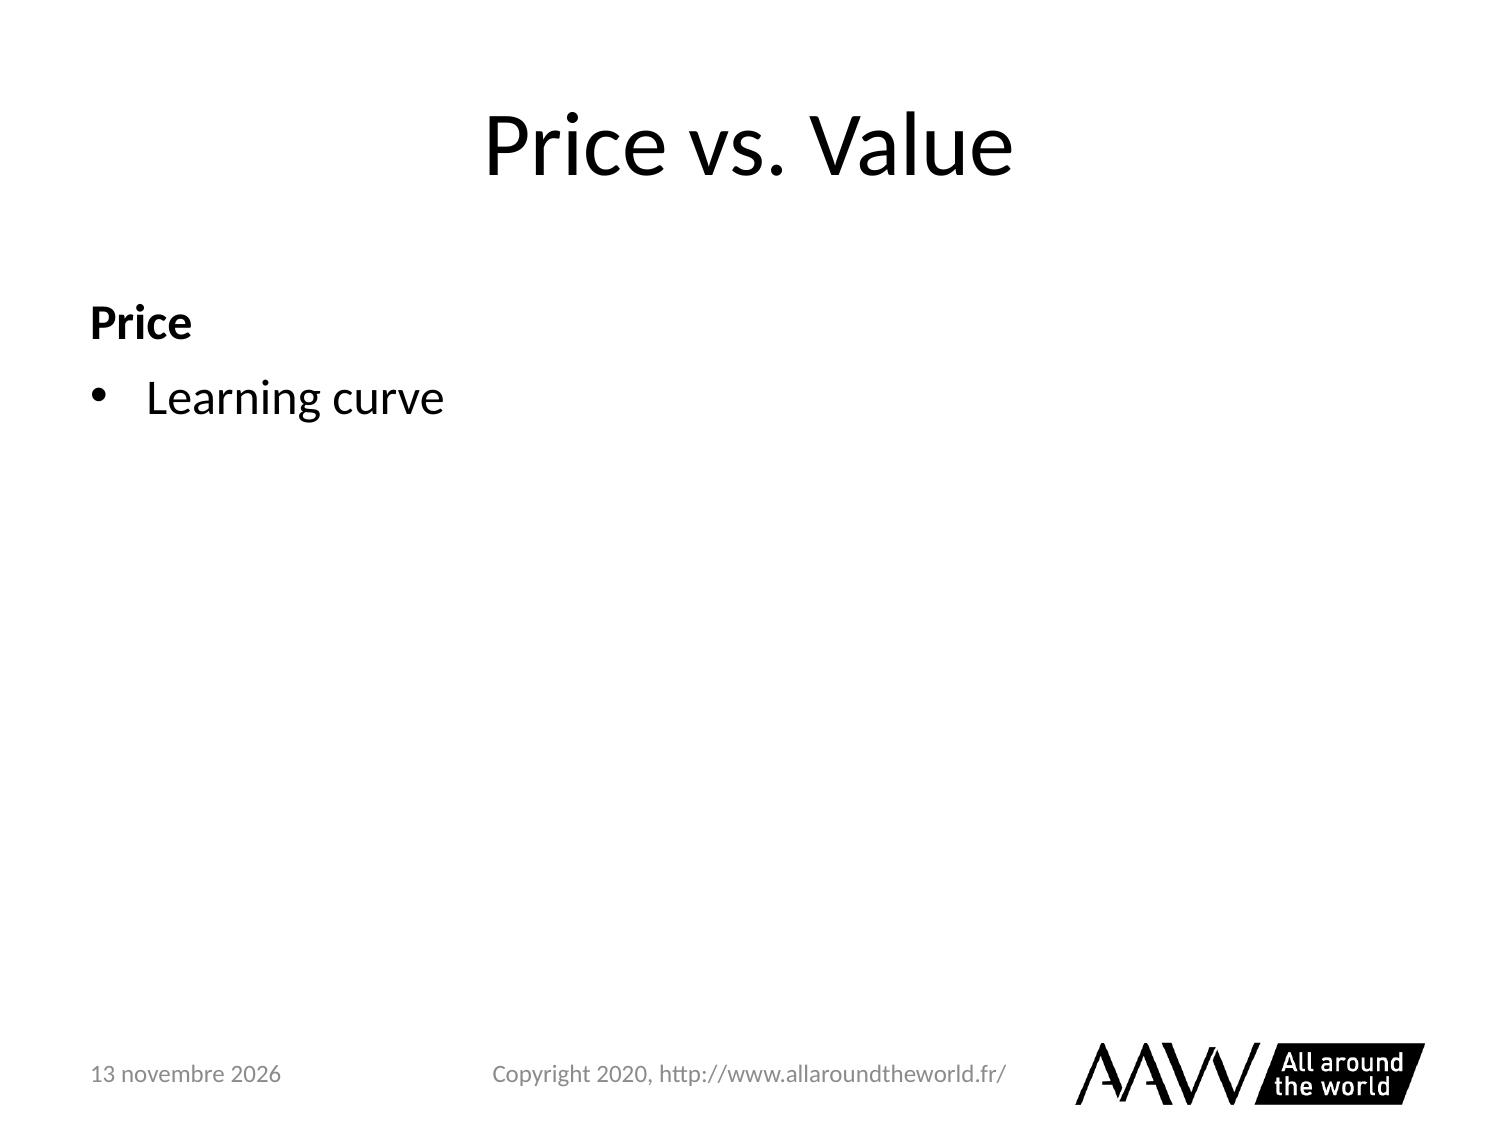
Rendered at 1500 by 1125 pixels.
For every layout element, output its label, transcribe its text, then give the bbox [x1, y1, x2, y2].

footer Copyright 2020, http://www.allaroundtheworld.fr/ [425, 1042, 1075, 1103]
title Price vs. Value [75, 45, 1425, 233]
list Price [75, 251, 738, 356]
picture [1074, 1042, 1425, 1105]
list Learning curve [75, 356, 738, 1005]
slide_number 6 février 2021 [75, 1042, 425, 1103]
